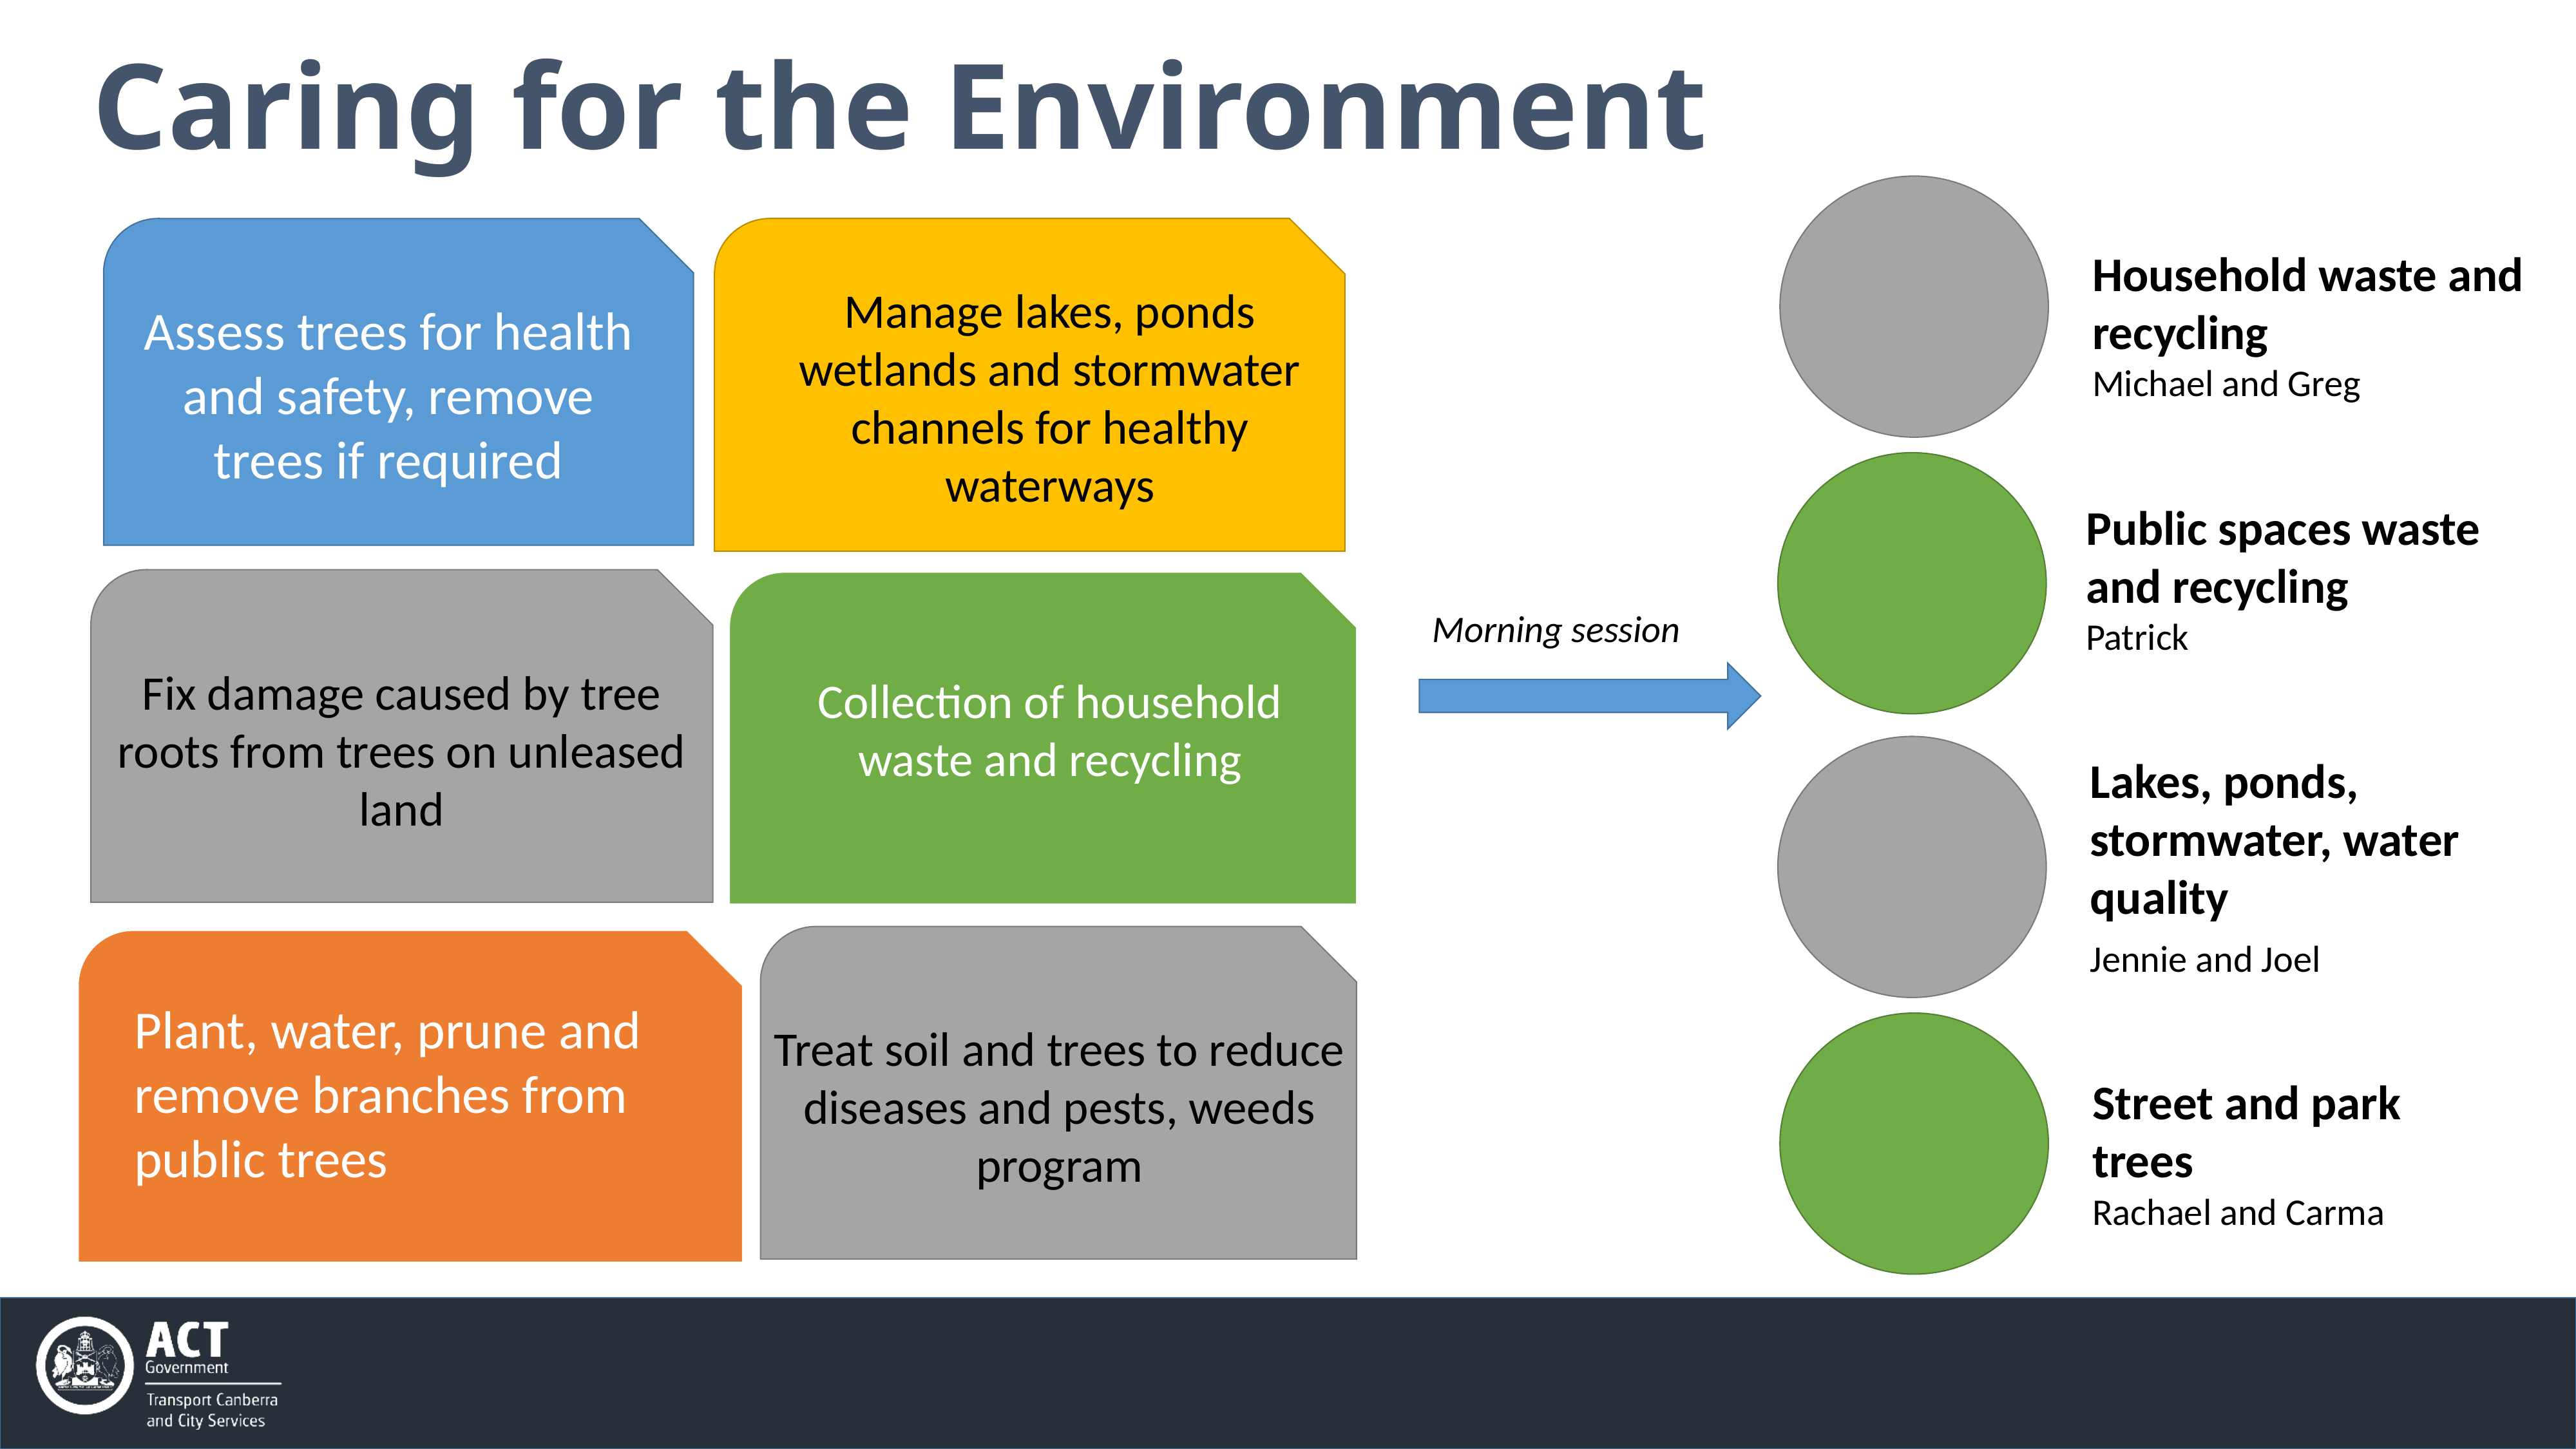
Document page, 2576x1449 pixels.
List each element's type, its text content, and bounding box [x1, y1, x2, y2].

text_box [1418, 661, 1762, 731]
text_box [90, 569, 714, 657]
text_box [759, 925, 1357, 1260]
text_box Household waste and recycling Michael and Greg [2083, 238, 2541, 467]
text_box Public spaces waste and recycling Patrick [2076, 491, 2534, 663]
text_box Lakes, ponds, stormwater, water quality Jennie and Joel [2080, 744, 2517, 987]
text_box Collection of household waste and recycling [756, 665, 1344, 791]
text_box [728, 571, 1359, 905]
text_box Treat soil and trees to reduce diseases and pests, weeds program [760, 1012, 1359, 1197]
text_box Street and park trees Rachael and Carma [2083, 1066, 2517, 1238]
text_box Fix damage caused by tree roots from trees on unleased land [88, 657, 716, 841]
text_box Caring for the Environment [82, 26, 1718, 178]
text_box Plant, water, prune and remove branches from public trees [124, 990, 702, 1193]
text_box [77, 929, 744, 1264]
picture [30, 1309, 289, 1438]
text_box [1779, 1012, 2049, 1275]
text_box [714, 218, 1346, 552]
text_box Assess trees for health and safety, remove trees if required [124, 291, 653, 495]
text_box [90, 841, 714, 904]
text_box [1777, 735, 2047, 998]
text_box [1779, 175, 2049, 438]
text_box [102, 218, 694, 546]
text_box Manage lakes, ponds wetlands and stormwater channels for healthy waterways [743, 274, 1357, 516]
text_box Morning session [1422, 600, 1784, 655]
text_box [1777, 451, 2047, 715]
